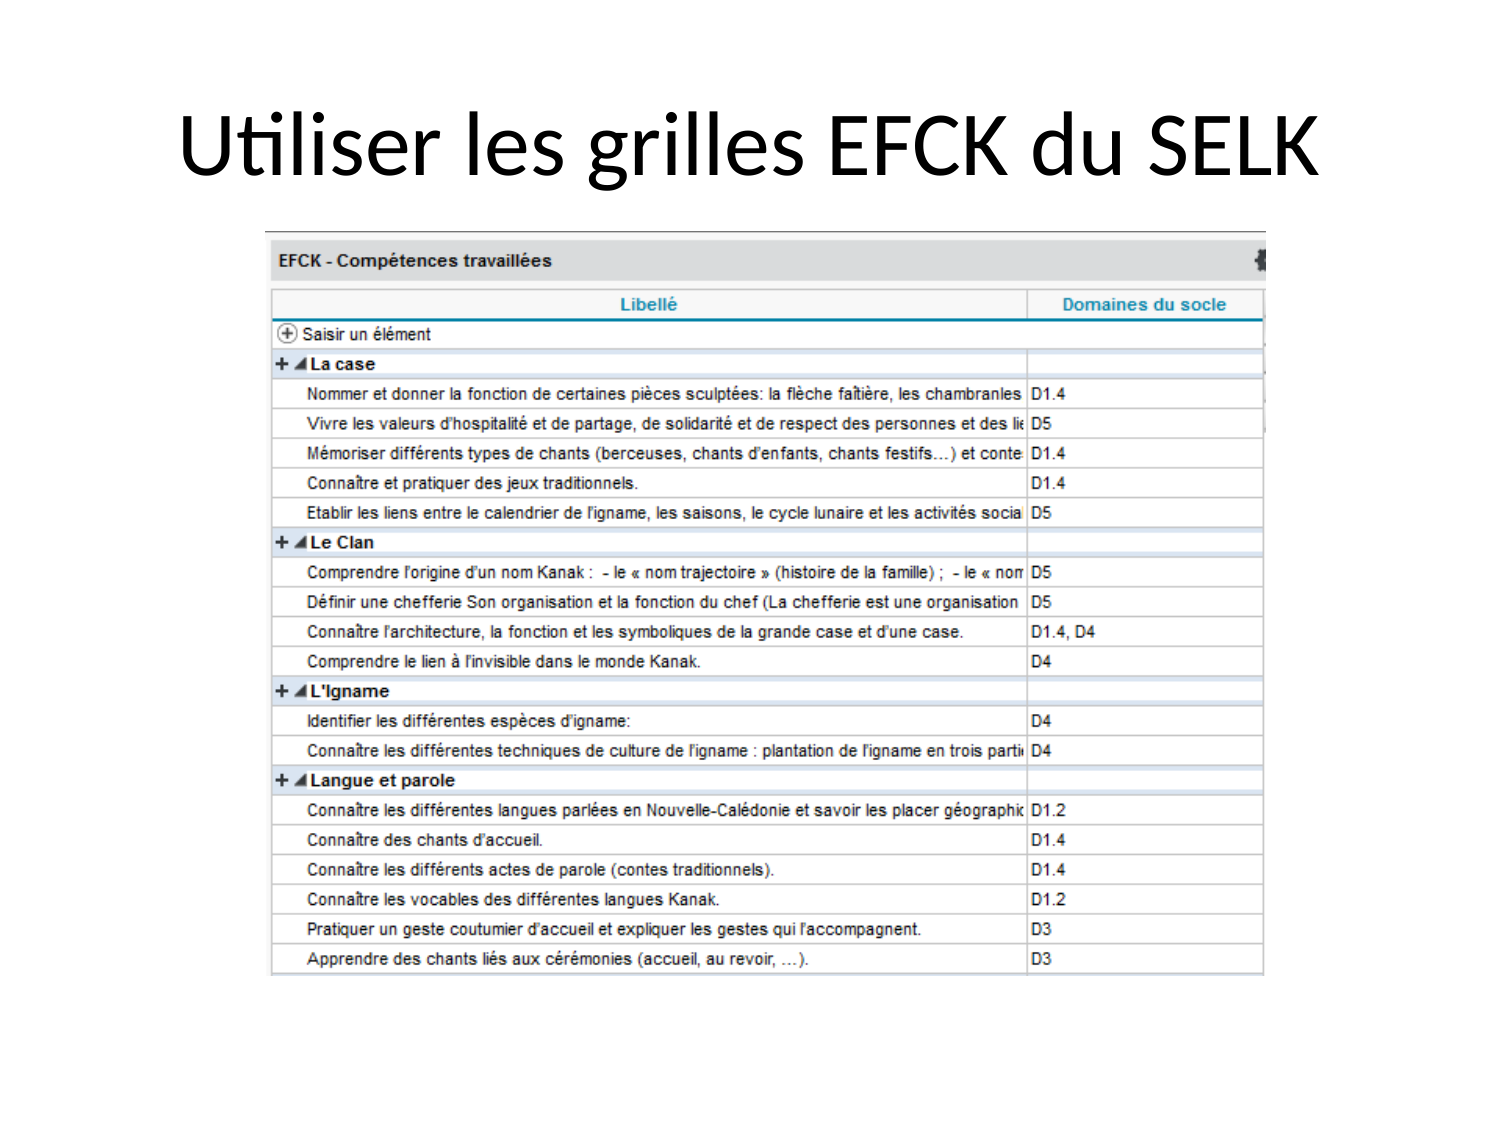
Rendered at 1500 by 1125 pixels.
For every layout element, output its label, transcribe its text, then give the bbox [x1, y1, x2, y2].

picture [265, 231, 1266, 976]
title Utiliser les grilles EFCK du SELK [75, 45, 1425, 233]
